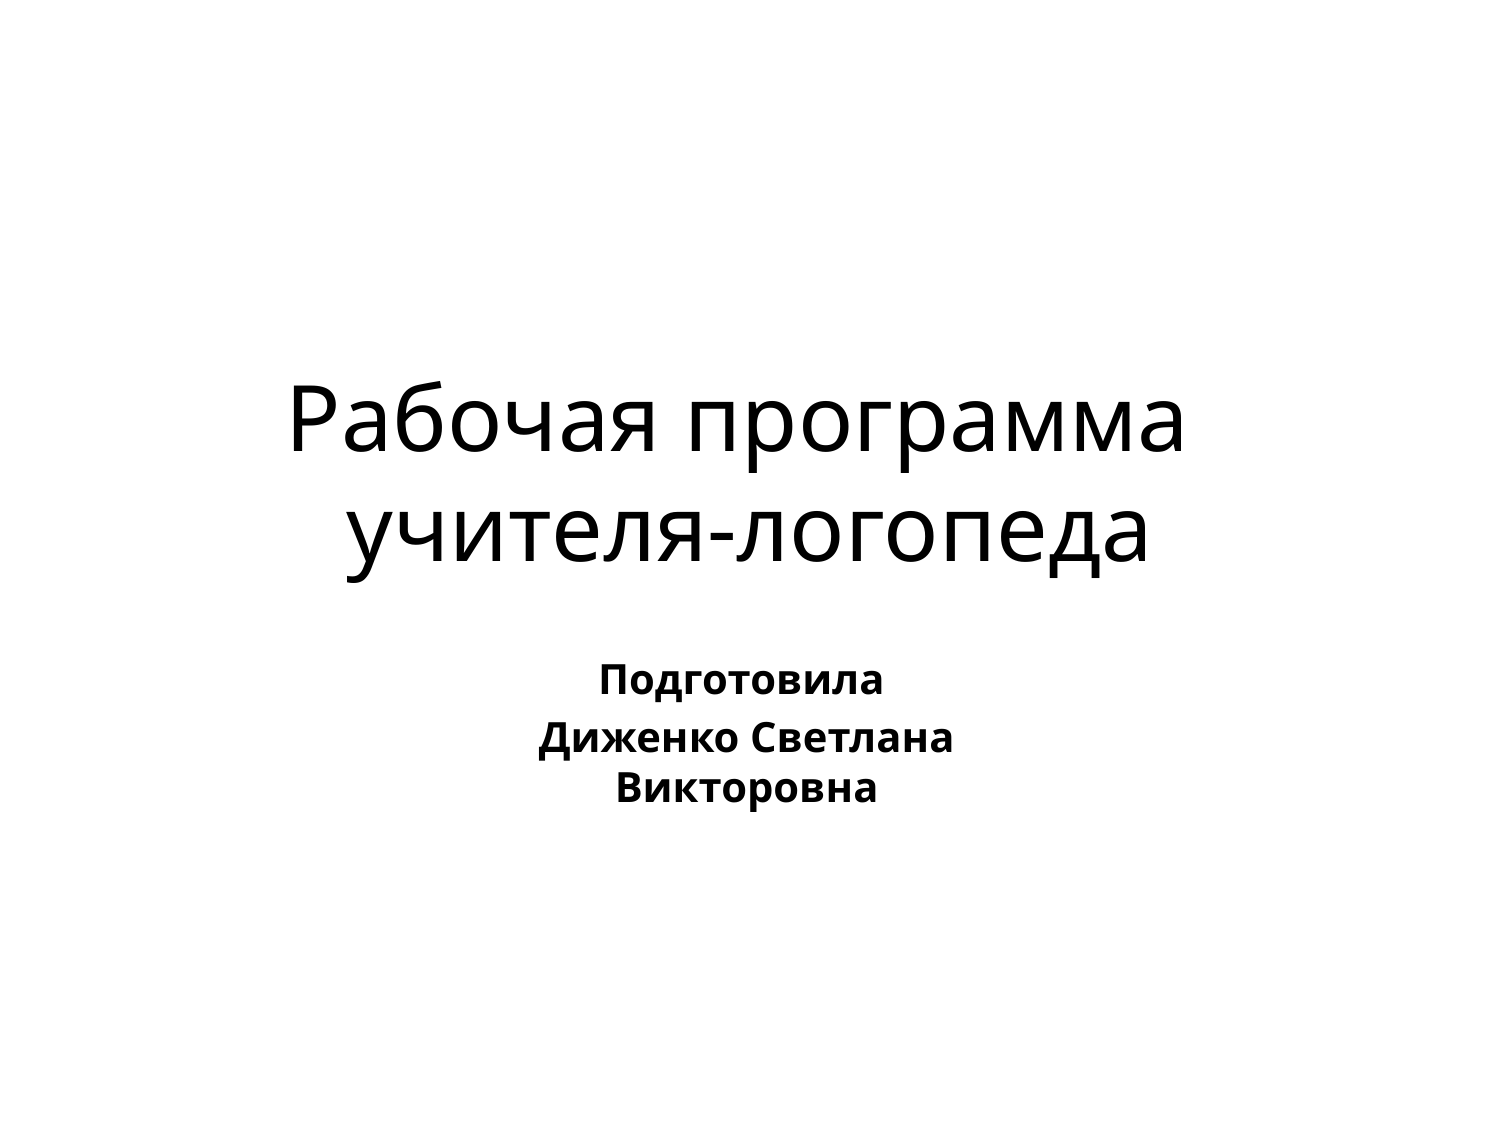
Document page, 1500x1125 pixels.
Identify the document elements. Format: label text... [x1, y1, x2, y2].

title Рабочая программа учителя-логопеда [112, 349, 1388, 591]
subtitle Подготовила Диженко Светлана Викторовна [442, 645, 1051, 858]
